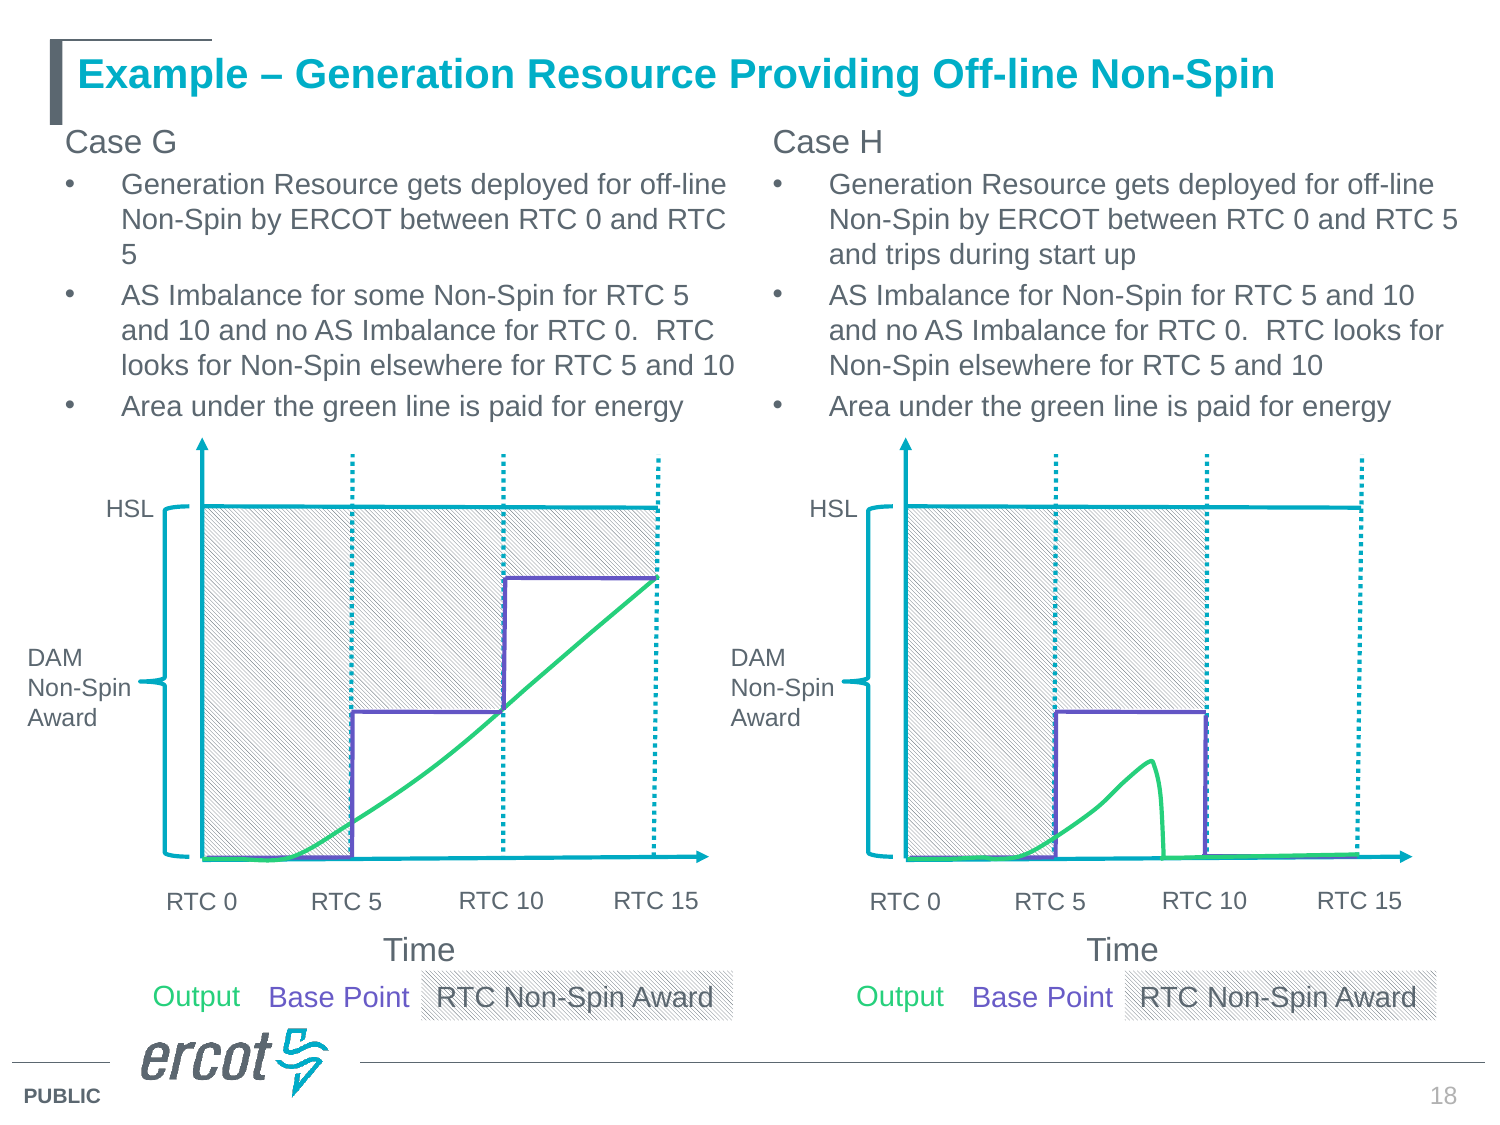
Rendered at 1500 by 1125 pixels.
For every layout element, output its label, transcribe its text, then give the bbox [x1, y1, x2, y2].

text_box Time [1071, 920, 1184, 970]
text_box RTC 5 [999, 877, 1112, 923]
text_box Case G Generation Resource gets deployed for off-line Non-Spin by ERCOT between RTC 0 and RTC 5 AS Imbalance for some Non-Spin for RTC 5 and 10 and no AS Imbalance for RTC 0. RTC looks for Non-Spin elsewhere for RTC 5 and 10 Area under the green line is paid for energy [49, 112, 757, 412]
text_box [1053, 517, 1057, 711]
text_box RTC 15 [598, 877, 726, 923]
text_box Base Point [957, 970, 1124, 1021]
text_box Output [841, 970, 957, 1021]
slide_number 18 [1400, 1076, 1488, 1113]
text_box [1356, 453, 1363, 507]
text_box [360, 721, 493, 820]
text_box [508, 517, 648, 576]
text_box [1061, 517, 1201, 710]
text_box [1023, 839, 1048, 853]
text_box RTC 10 [443, 877, 562, 923]
text_box Output [137, 970, 253, 1021]
text_box RTC 15 [1302, 877, 1429, 923]
text_box [842, 505, 893, 858]
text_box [356, 856, 710, 861]
text_box RTC 10 [1147, 877, 1266, 923]
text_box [1053, 453, 1057, 504]
text_box Time [368, 920, 481, 970]
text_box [653, 453, 659, 506]
text_box Case H Generation Resource gets deployed for off-line Non-Spin by ERCOT between RTC 0 and RTC 5 and trips during start up AS Imbalance for Non-Spin for RTC 5 and 10 and no AS Imbalance for RTC 0. RTC looks for Non-Spin elsewhere for RTC 5 and 10 Area under the green line is paid for energy [757, 112, 1475, 412]
text_box RTC 0 [854, 877, 967, 923]
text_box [1060, 856, 1198, 861]
picture [137, 1024, 332, 1100]
text_box [911, 517, 1048, 853]
text_box RTC Non-Spin Award [1124, 970, 1437, 1021]
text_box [653, 515, 659, 854]
text_box [358, 517, 497, 709]
text_box RTC Non-Spin Award [421, 970, 733, 1021]
text_box [1062, 758, 1166, 854]
text_box [211, 770, 344, 853]
title Example – Generation Resource Providing Off-line Non-Spin [62, 39, 1450, 112]
text_box [139, 505, 190, 858]
text_box Base Point [253, 970, 421, 1021]
text_box [443, 676, 496, 710]
text_box RTC 5 [296, 877, 409, 923]
text_box HSL [91, 485, 185, 530]
text_box [511, 588, 646, 705]
text_box [207, 517, 345, 853]
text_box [1356, 514, 1363, 854]
text_box HSL [794, 485, 889, 530]
text_box DAM Non-Spin Award [715, 633, 867, 739]
text_box DAM Non-Spin Award [12, 633, 163, 739]
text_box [1358, 856, 1413, 861]
text_box RTC 0 [151, 877, 264, 923]
